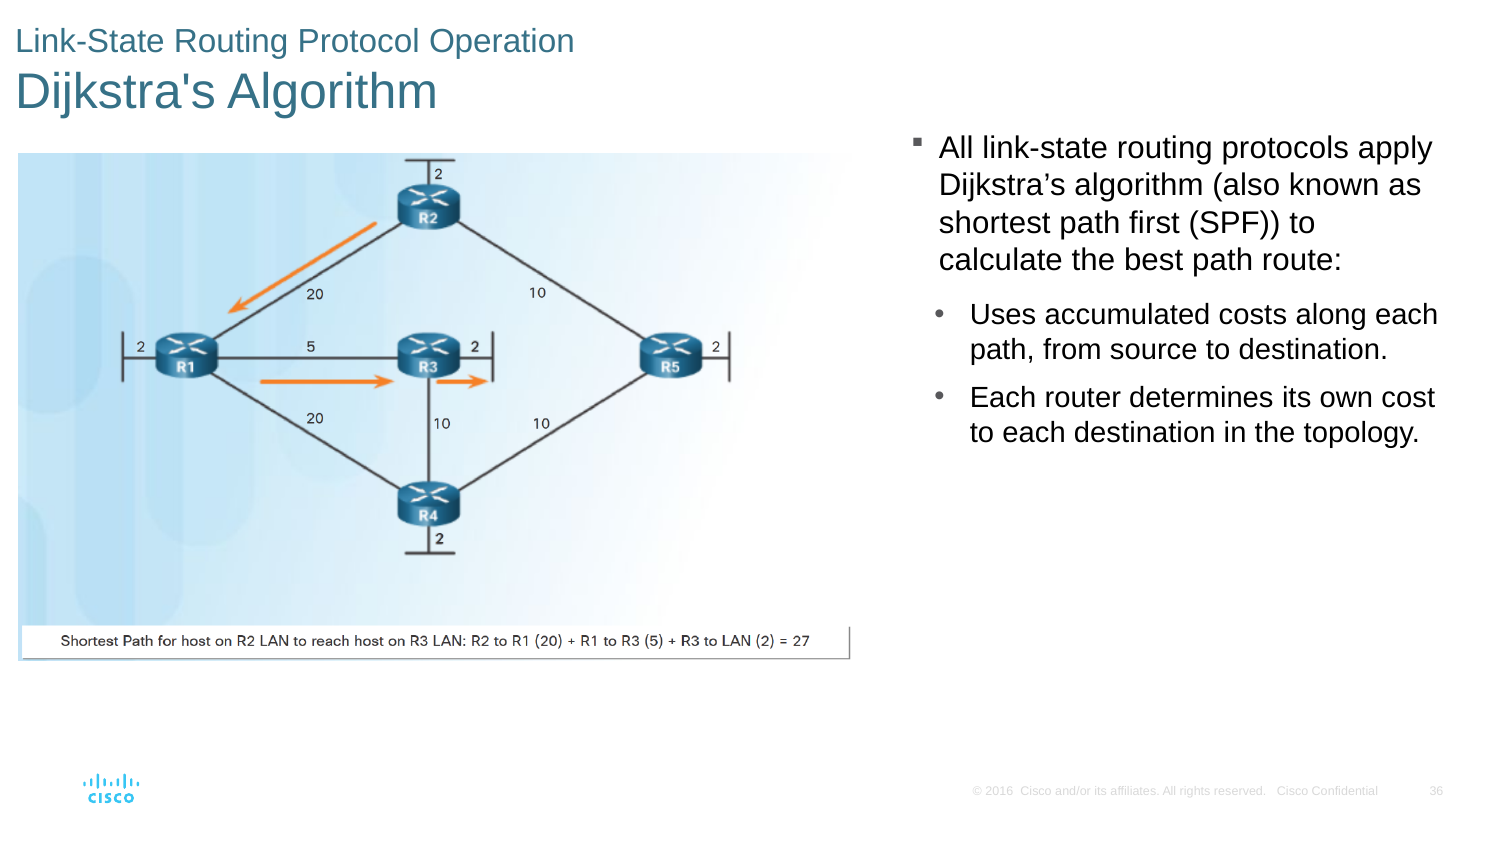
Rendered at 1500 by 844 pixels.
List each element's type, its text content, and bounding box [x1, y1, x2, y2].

title Link-State Routing Protocol Operation Dijkstra's Algorithm [0, 6, 1500, 131]
list All link-state routing protocols apply Dijkstra’s algorithm (also known as shortest path first (SPF)) to calculate the best path route: Uses accumulated costs along each path, from source to destination. Each router determines its own cost to each destination in the topology. [895, 131, 1473, 787]
picture [18, 153, 857, 661]
